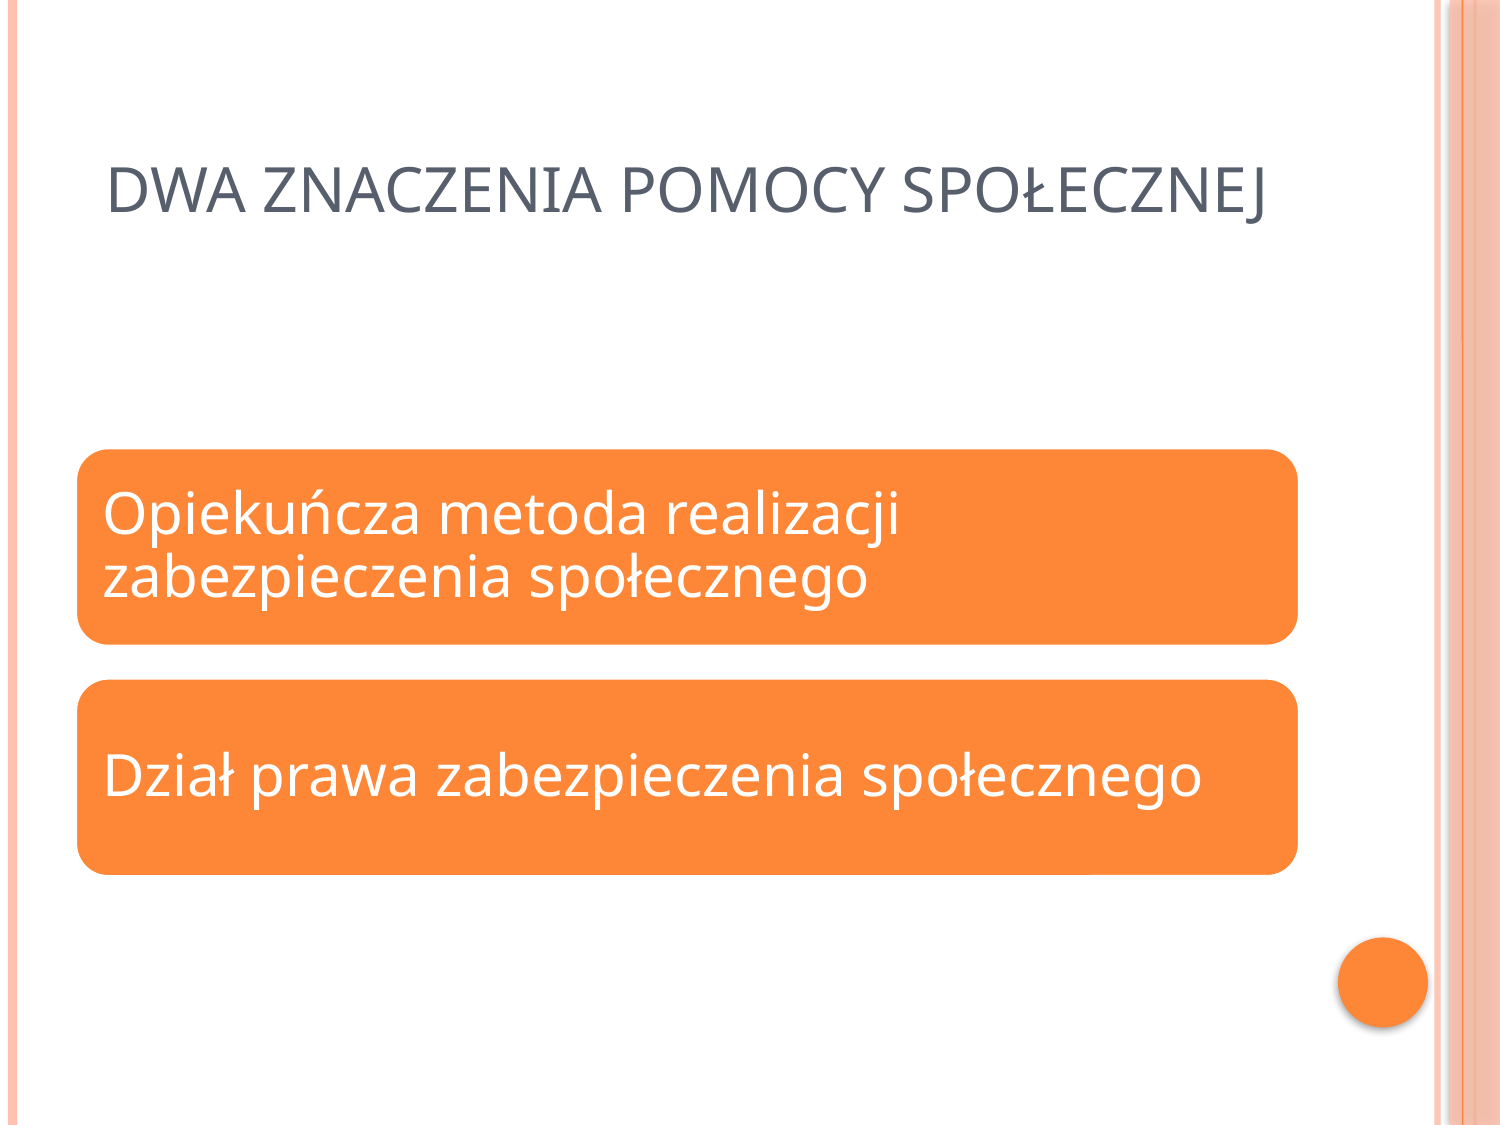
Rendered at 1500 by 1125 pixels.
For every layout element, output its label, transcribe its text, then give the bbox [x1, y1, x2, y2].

title Dwa znaczenia pomocy społecznej [75, 45, 1300, 233]
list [74, 261, 1301, 1063]
